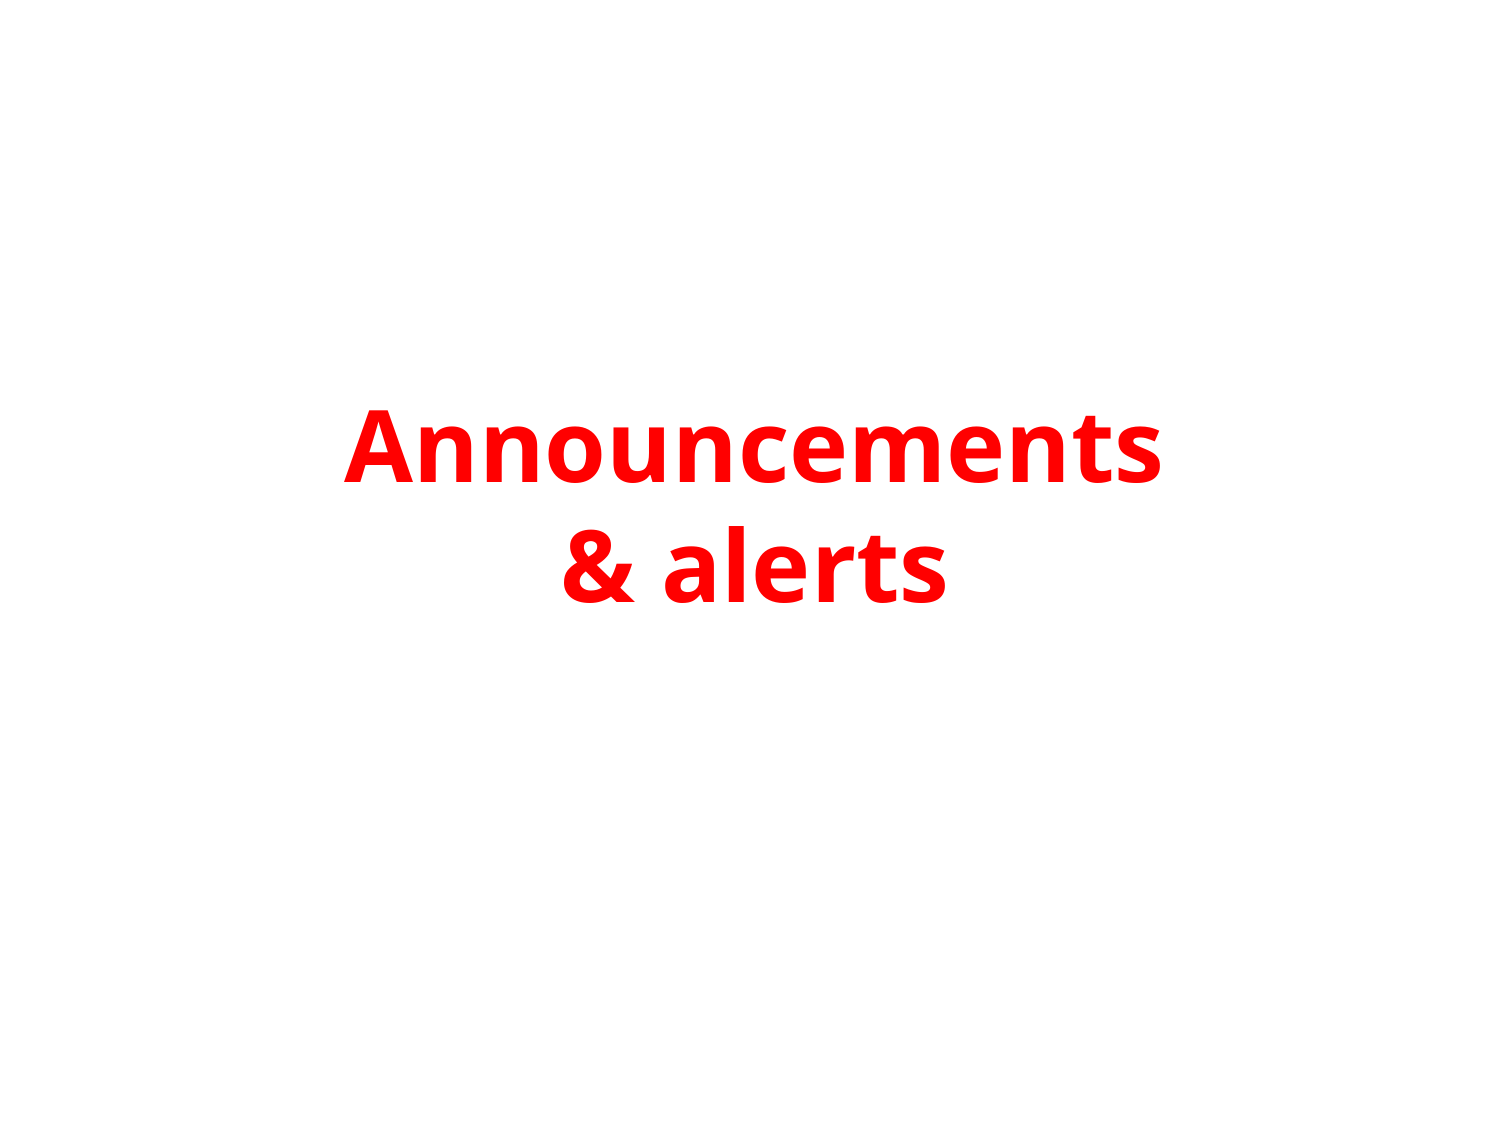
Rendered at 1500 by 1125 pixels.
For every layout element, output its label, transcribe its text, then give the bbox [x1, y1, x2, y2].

title Announcements & alerts [75, 45, 1436, 870]
